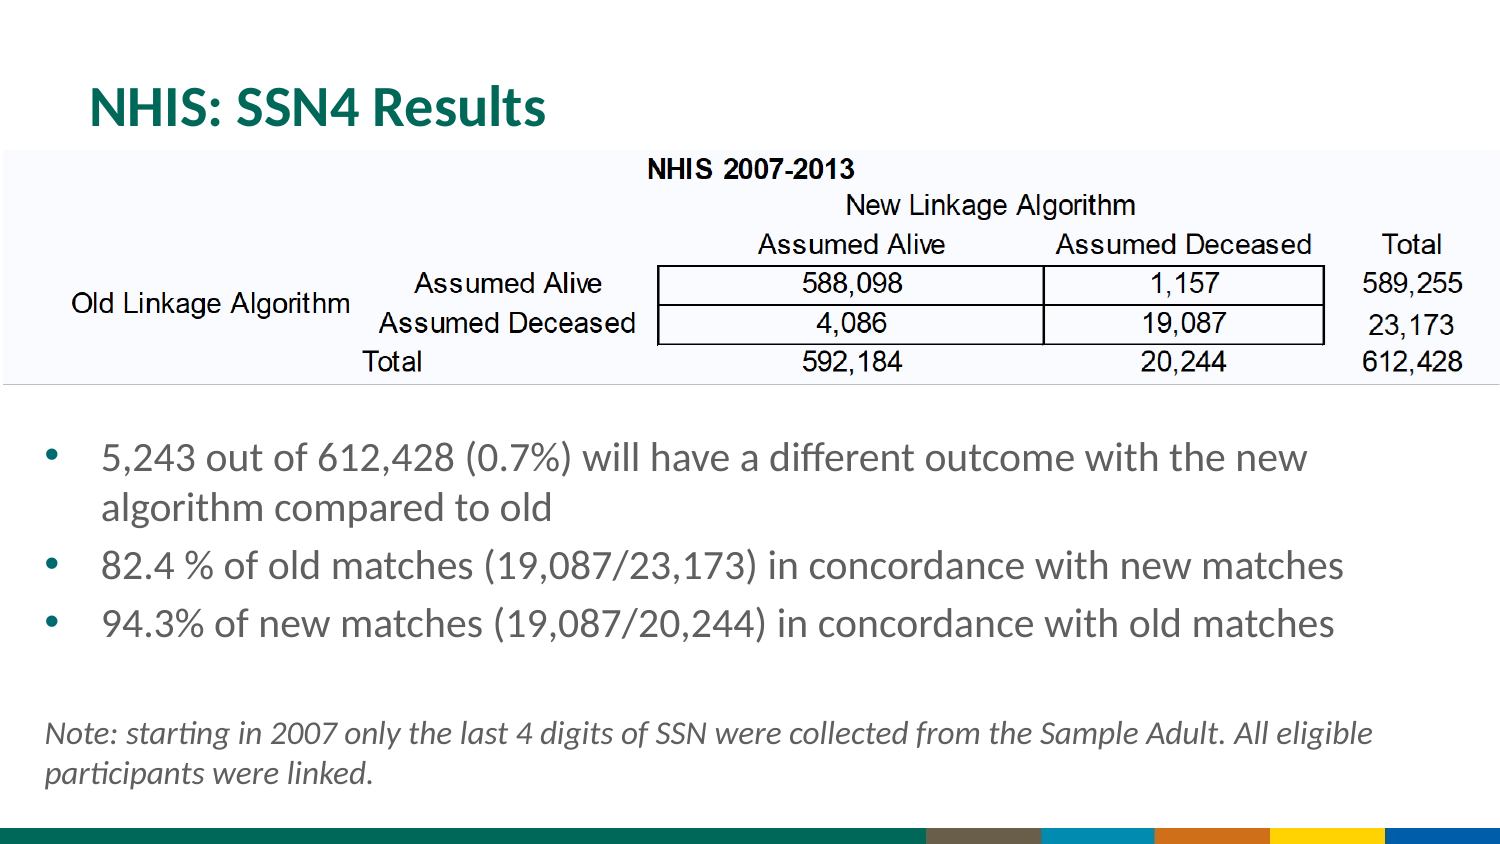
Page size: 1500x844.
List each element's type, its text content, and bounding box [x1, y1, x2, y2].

picture [1154, 828, 1500, 844]
list 5,243 out of 612,428 (0.7%) will have a different outcome with the new algorithm compared to old 82.4 % of old matches (19,087/23,173) in concordance with new matches 94.3% of new matches (19,087/20,244) in concordance with old matches Note: starting in 2007 only the last 4 digits of SSN were collected from the Sample Adult. All eligible participants were linked. [29, 421, 1471, 810]
picture [0, 147, 1500, 386]
title NHIS: SSN4 Results [75, 4, 1425, 145]
picture [0, 828, 1042, 844]
